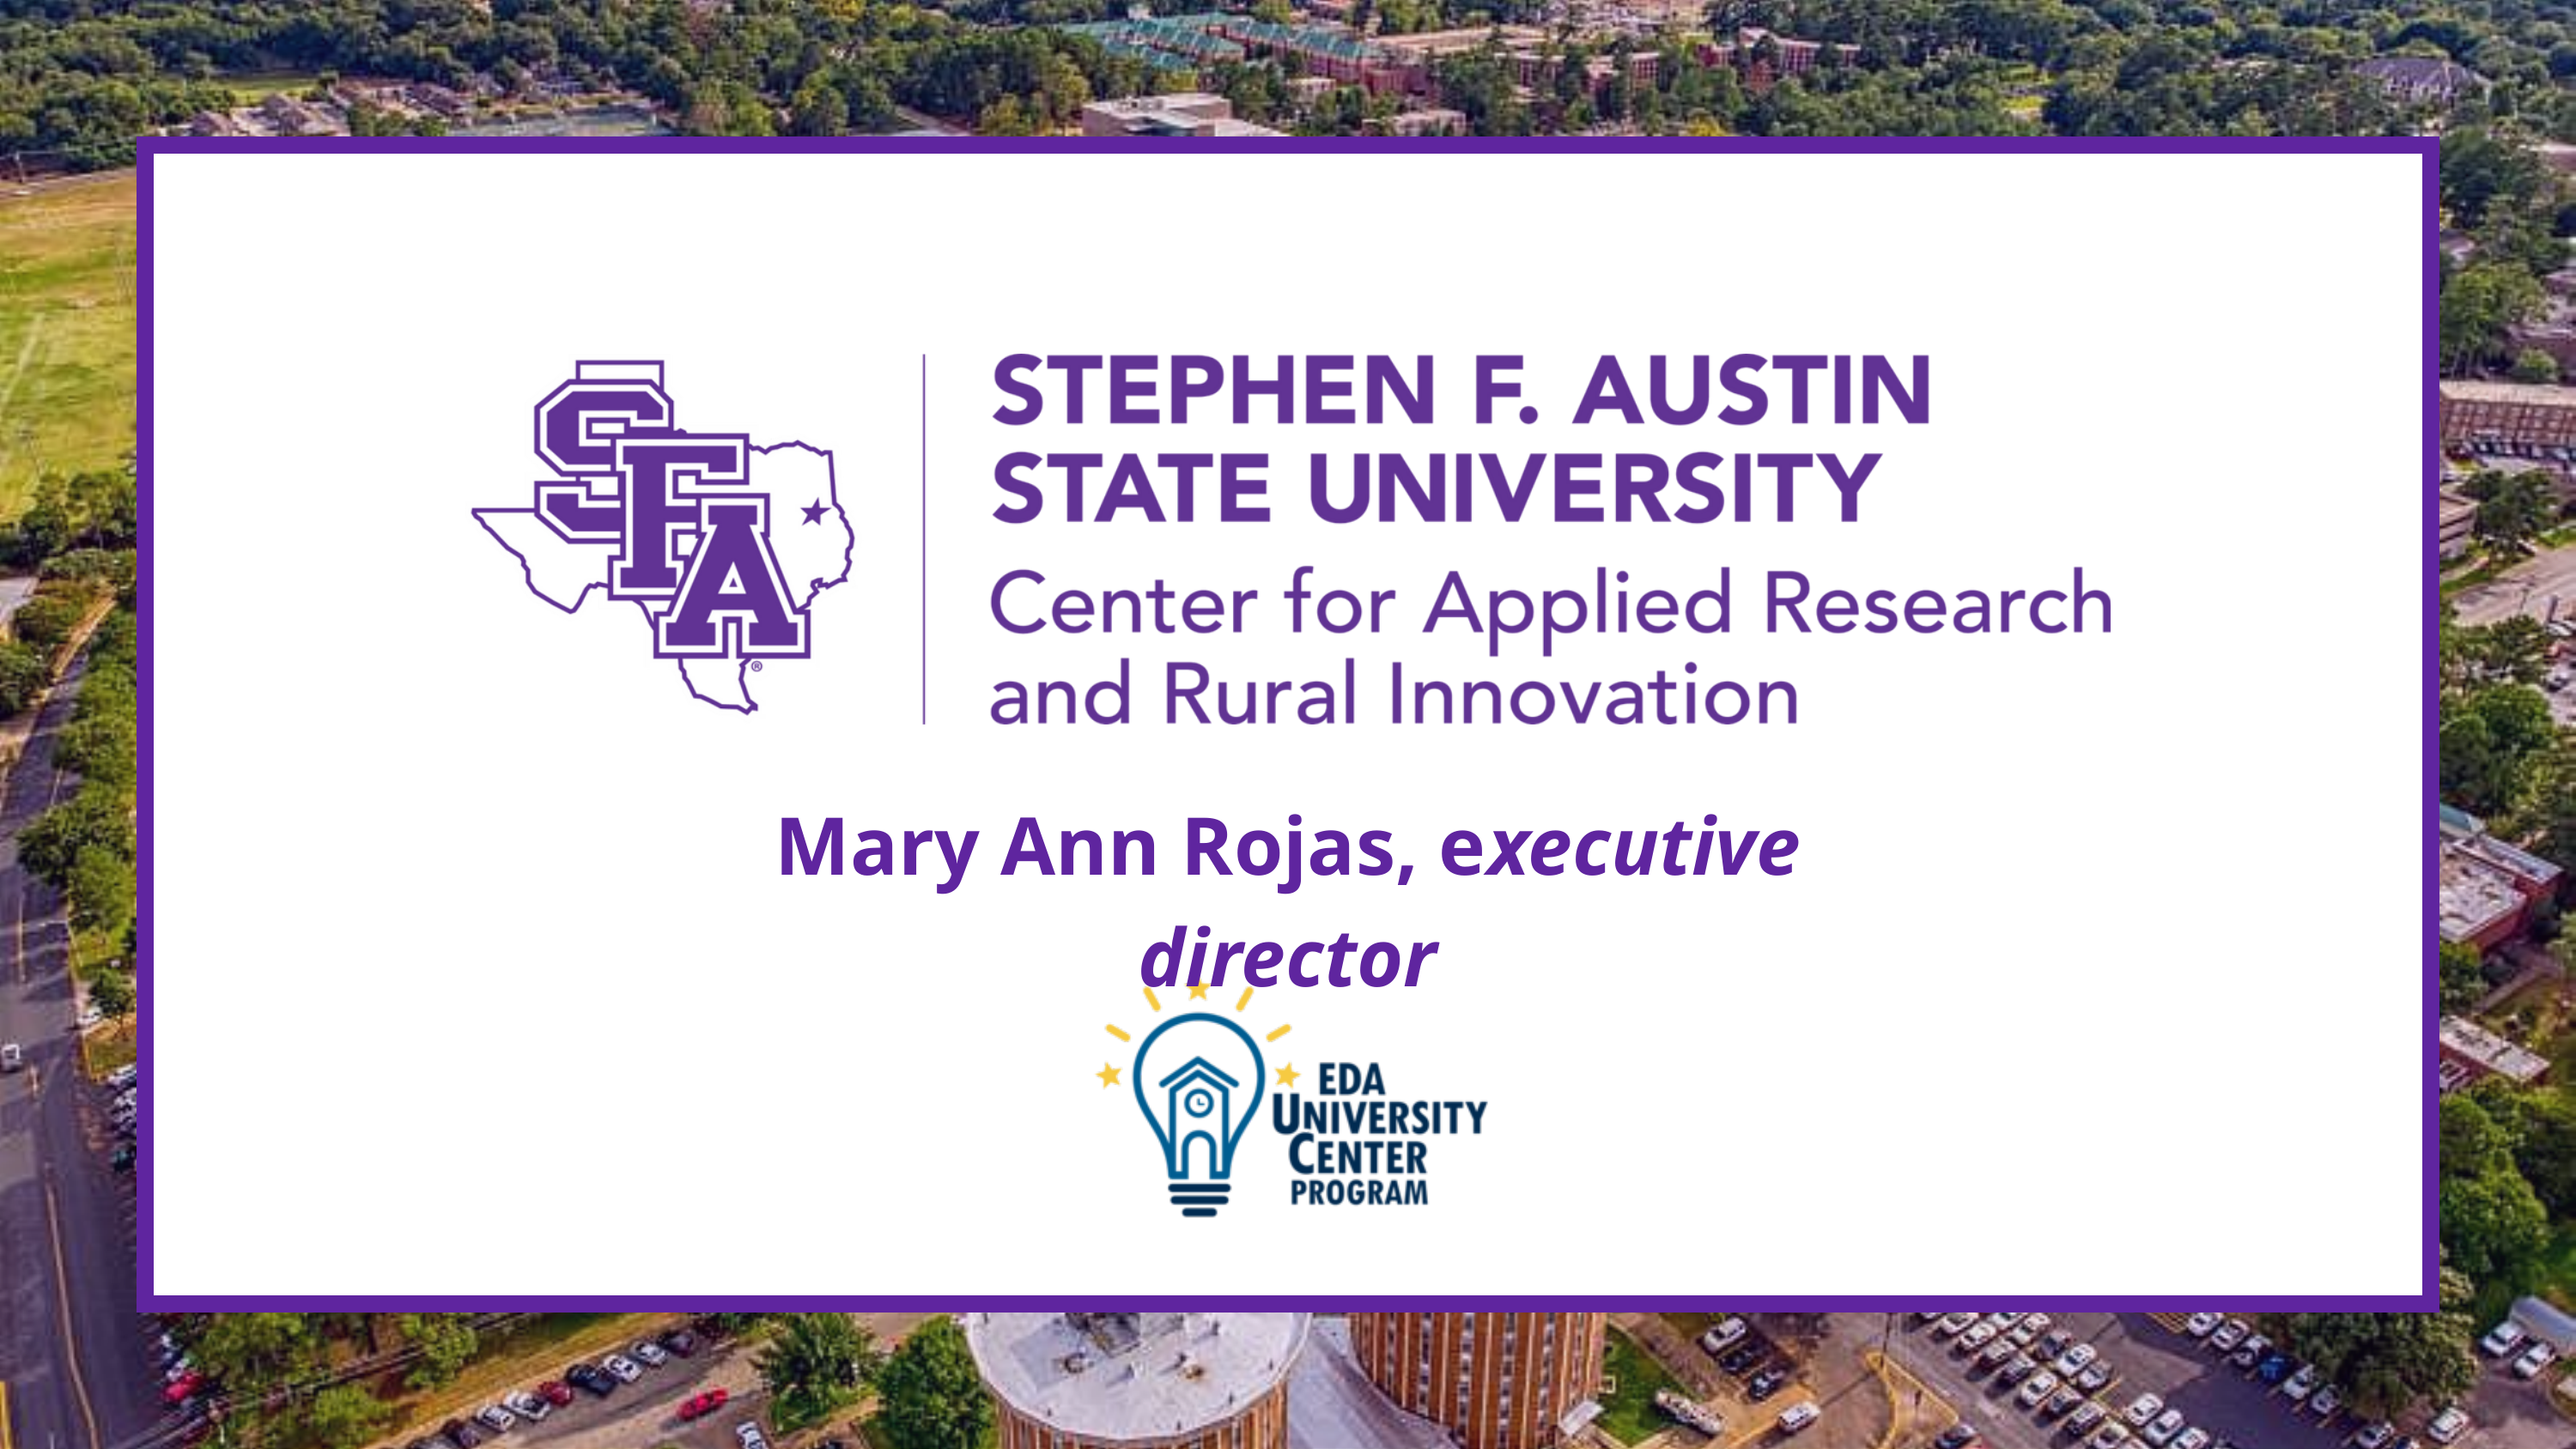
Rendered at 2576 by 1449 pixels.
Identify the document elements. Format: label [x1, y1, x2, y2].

text_box [0, 0, 2576, 1449]
text_box [144, 144, 2432, 1304]
